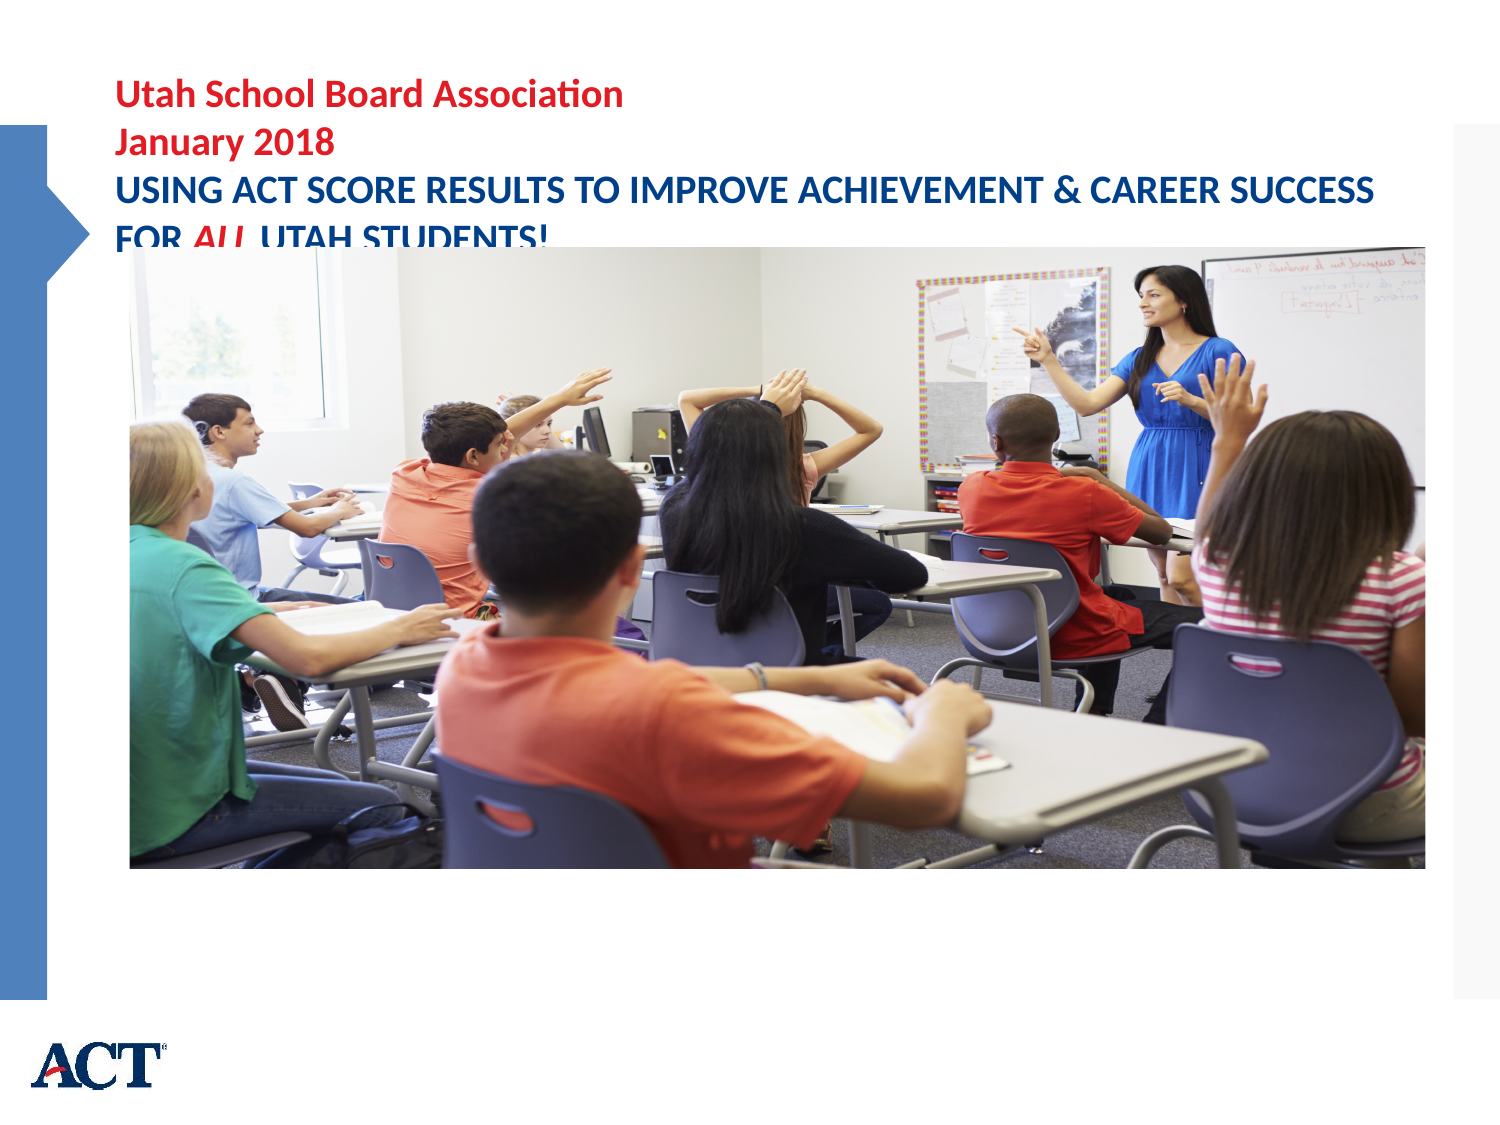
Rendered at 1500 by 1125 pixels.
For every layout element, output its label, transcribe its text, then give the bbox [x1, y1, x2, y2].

list Utah School Board Association January 2018 USING ACT SCORE RESULTS TO IMPROVE ACHIEVEMENT & CAREER SUCCESS FOR ALL UTAH STUDENTS! [100, 26, 1455, 270]
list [129, 246, 1426, 869]
picture [31, 1042, 167, 1090]
